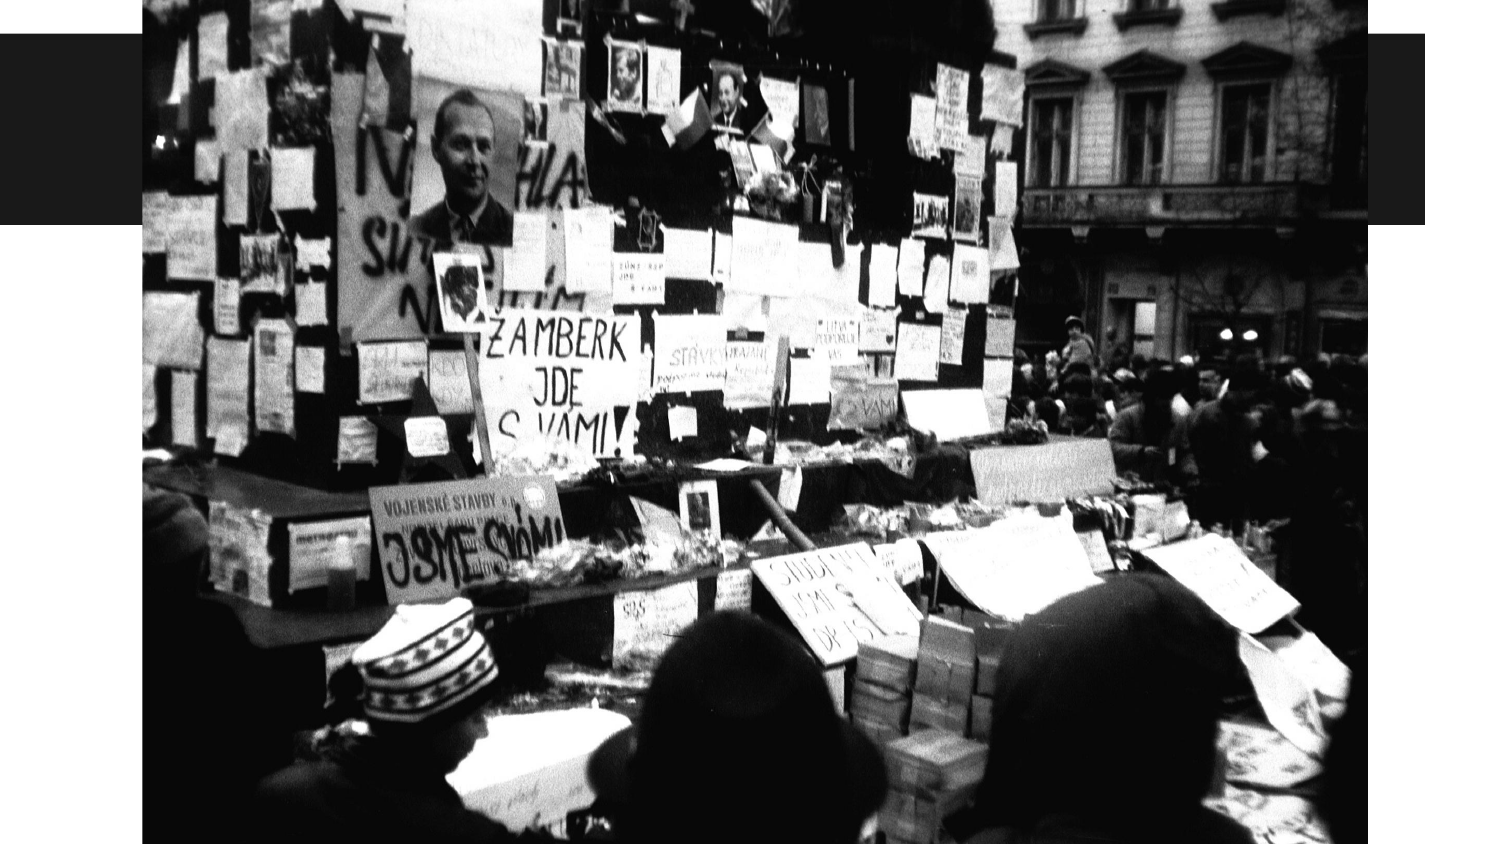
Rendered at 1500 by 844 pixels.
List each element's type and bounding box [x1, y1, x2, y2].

text_box [142, 0, 1368, 844]
